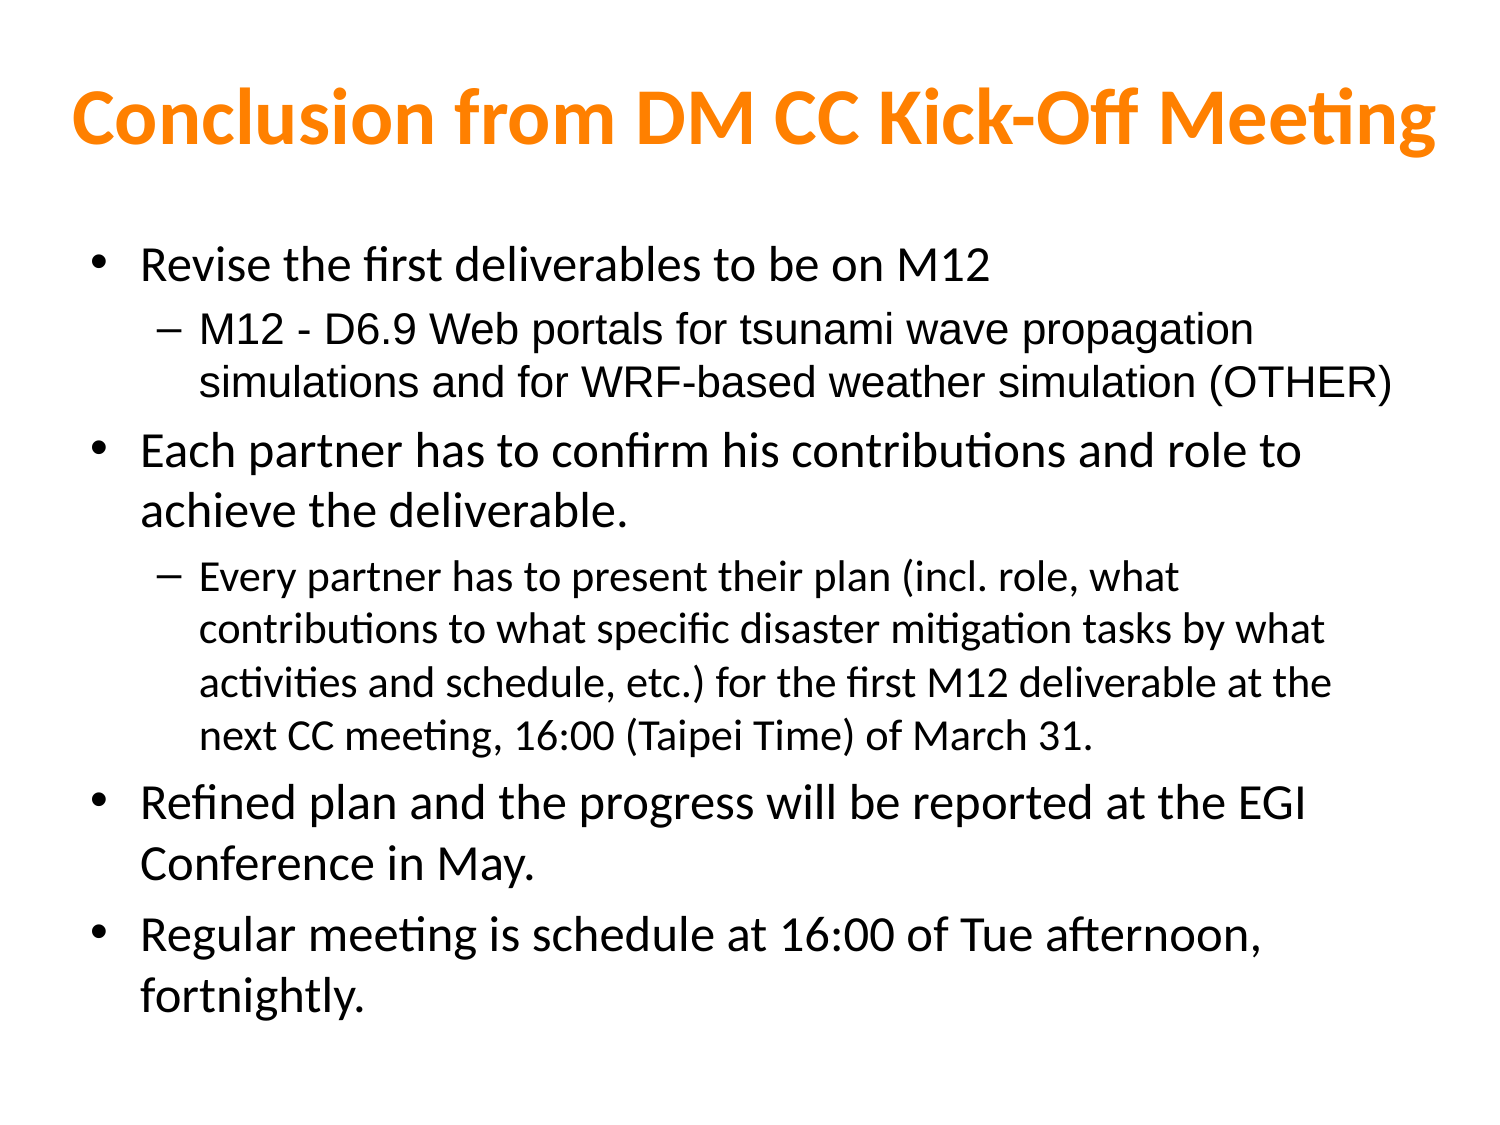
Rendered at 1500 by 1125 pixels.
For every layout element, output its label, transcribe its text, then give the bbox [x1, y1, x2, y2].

list Revise the first deliverables to be on M12 M12 - D6.9 Web portals for tsunami wave propagation simulations and for WRF-based weather simulation (OTHER) Each partner has to confirm his contributions and role to achieve the deliverable. Every partner has to present their plan (incl. role, what contributions to what specific disaster mitigation tasks by what activities and schedule, etc.) for the first M12 deliverable at the next CC meeting, 16:00 (Taipei Time) of March 31. Refined plan and the progress will be reported at the EGI Conference in May. Regular meeting is schedule at 16:00 of Tue afternoon, fortnightly. [75, 223, 1425, 1082]
title Conclusion from DM CC Kick-Off Meeting [30, 18, 1482, 206]
